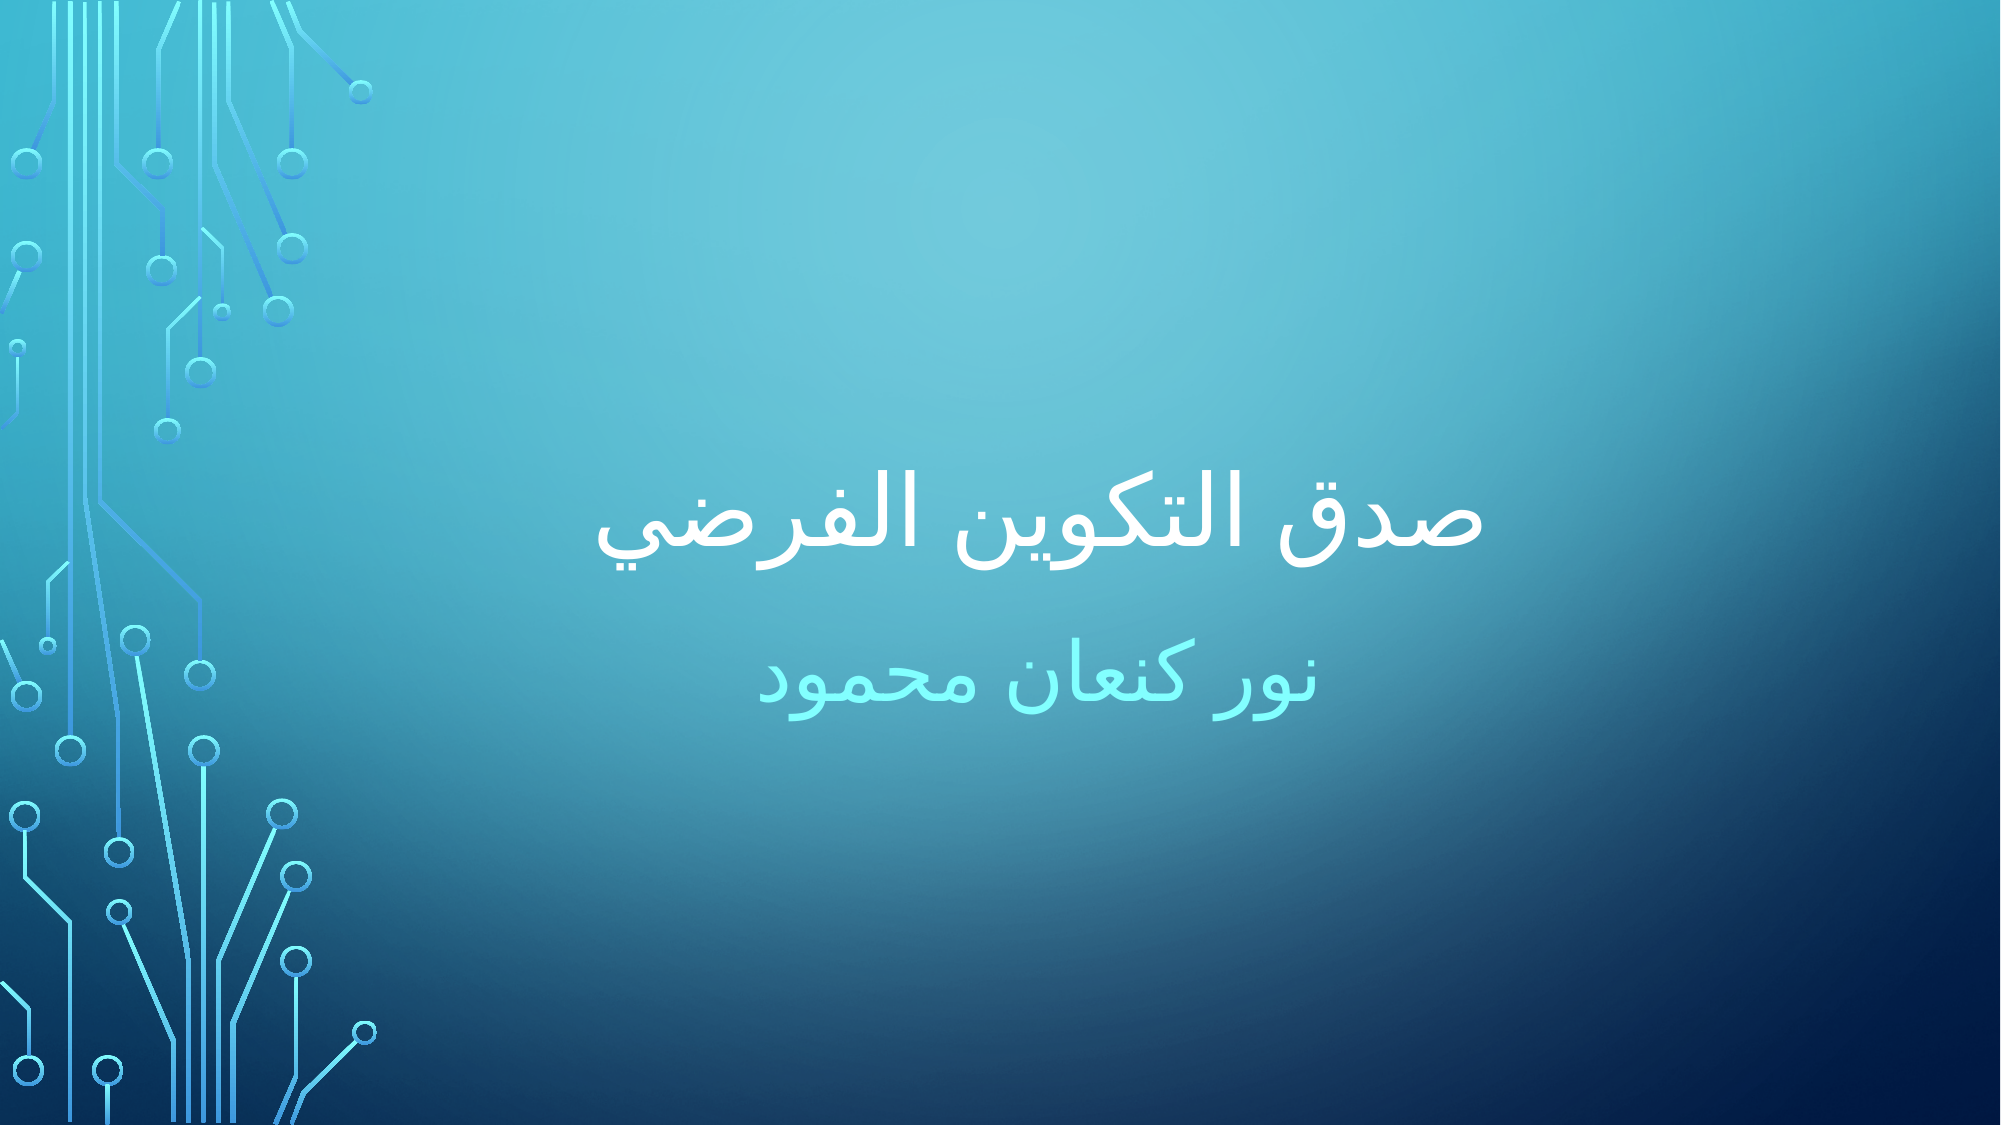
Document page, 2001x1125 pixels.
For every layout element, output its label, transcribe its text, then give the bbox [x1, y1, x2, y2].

title صدق التكوين الفرضي [307, 184, 1750, 576]
subtitle نور كنعان محمود [307, 590, 1750, 863]
